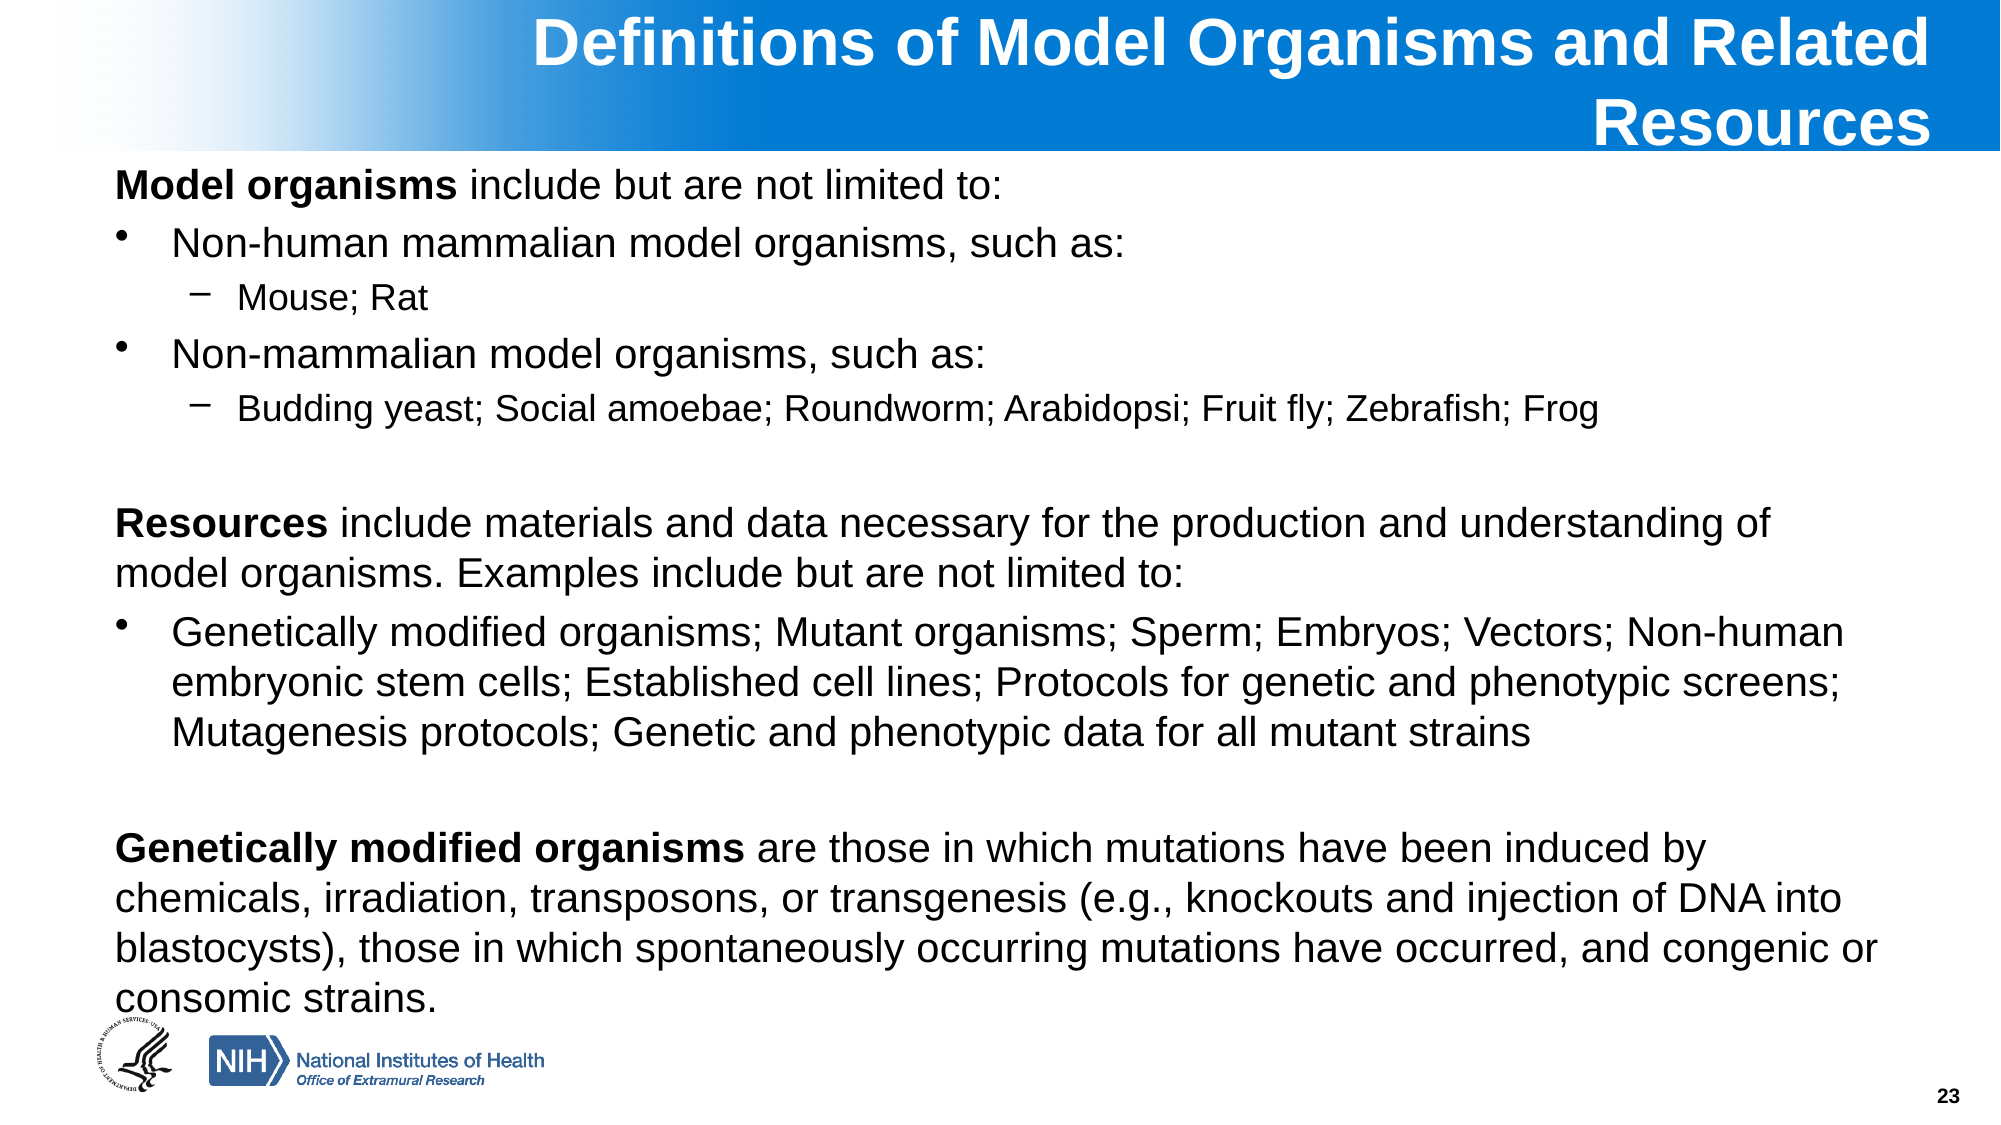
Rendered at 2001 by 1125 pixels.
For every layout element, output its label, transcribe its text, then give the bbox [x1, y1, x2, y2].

picture [0, 0, 2000, 151]
list Model organisms include but are not limited to: Non-human mammalian model organisms, such as: Mouse; Rat Non-mammalian model organisms, such as: Budding yeast; Social amoebae; Roundworm; Arabidopsi; Fruit fly; Zebrafish; Frog Resources include materials and data necessary for the production and understanding of model organisms. Examples include but are not limited to: Genetically modified organisms; Mutant organisms; Sperm; Embryos; Vectors; Non-human embryonic stem cells; Established cell lines; Protocols for genetic and phenotypic screens; Mutagenesis protocols; Genetic and phenotypic data for all mutant strains Genetically modified organisms are those in which mutations have been induced by chemicals, irradiation, transposons, or transgenesis (e.g., knockouts and injection of DNA into blastocysts), those in which spontaneously occurring mutations have occurred, and congenic or consomic strains. [99, 149, 1900, 988]
title Definitions of Model Organisms and Related Resources [355, 72, 1948, 165]
picture [200, 1024, 550, 1093]
picture [97, 1017, 173, 1093]
slide_number 23 [1674, 1074, 1975, 1101]
